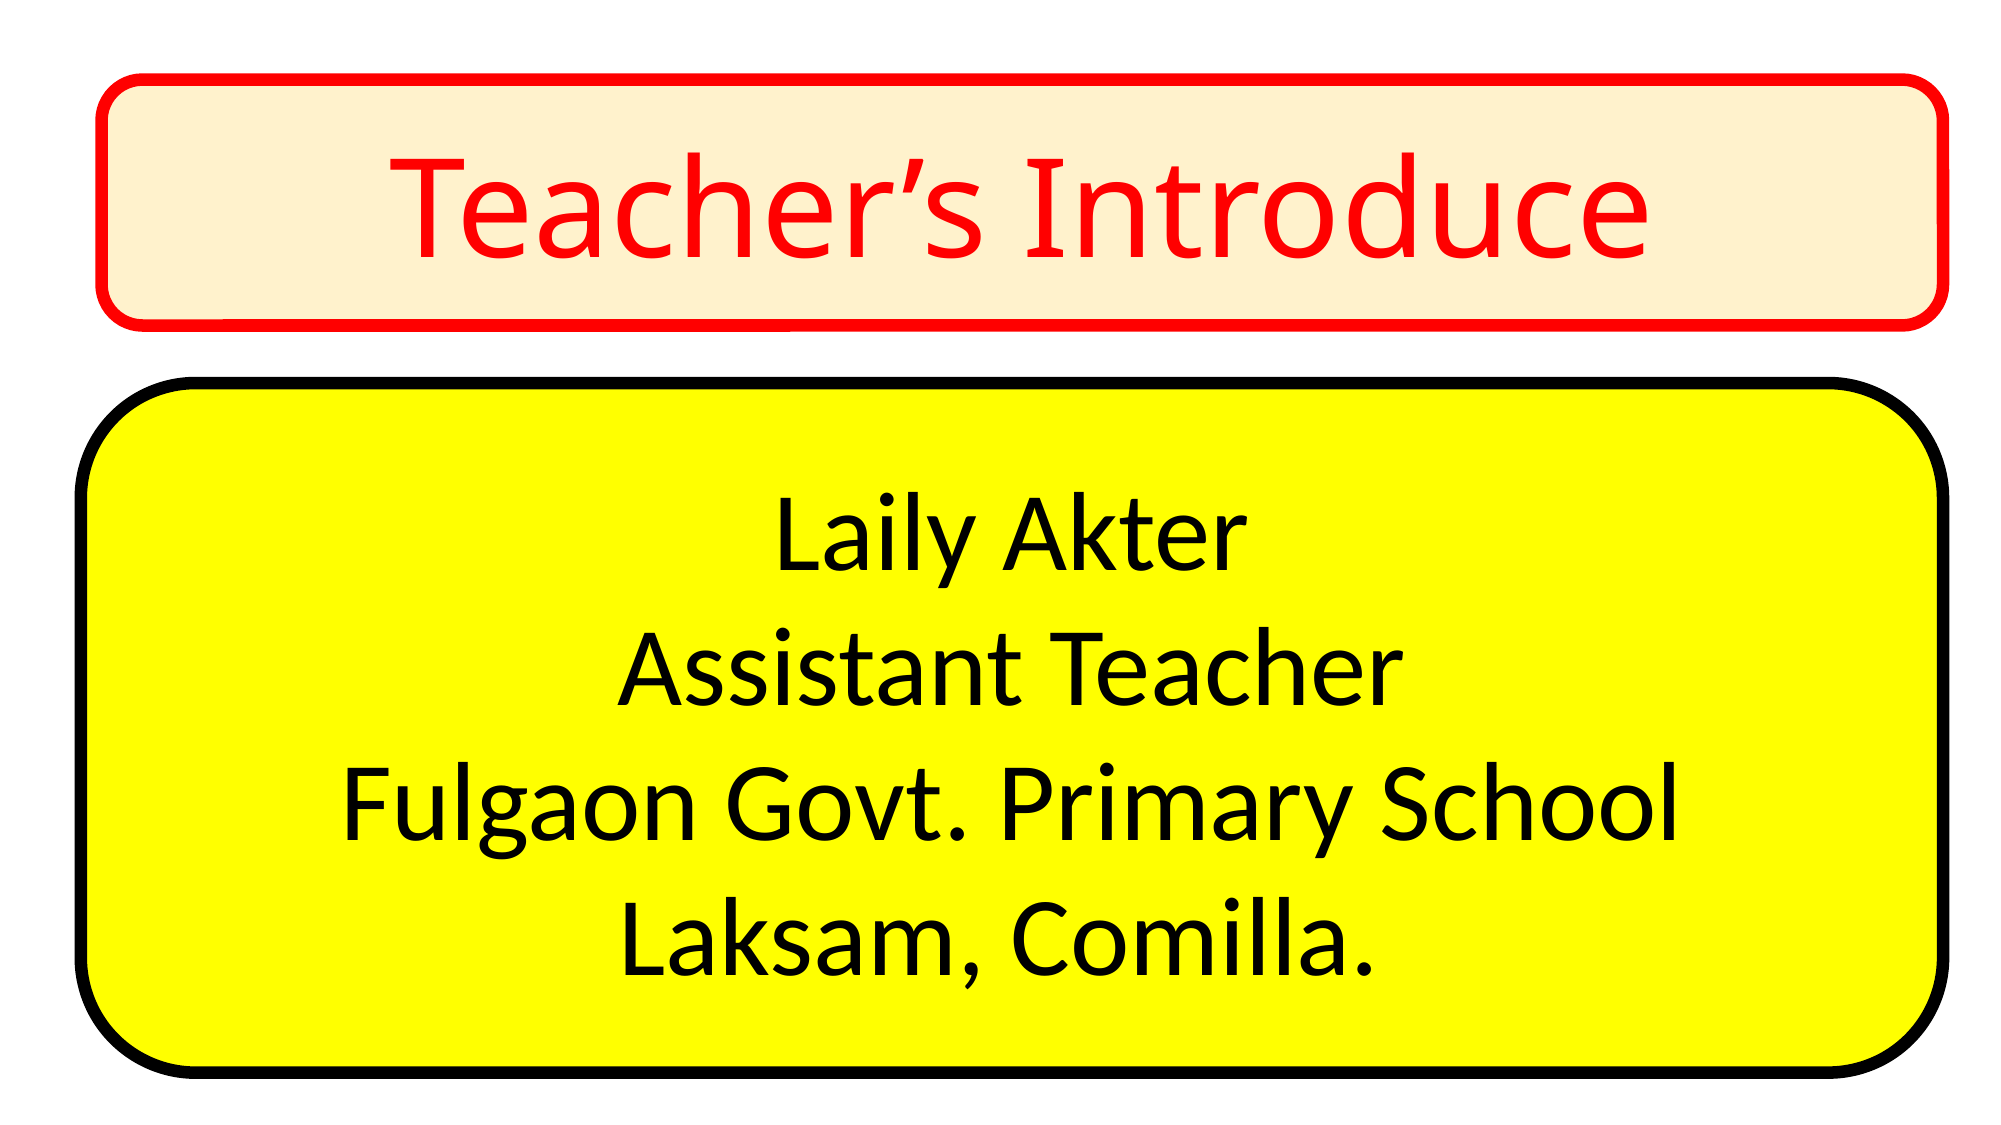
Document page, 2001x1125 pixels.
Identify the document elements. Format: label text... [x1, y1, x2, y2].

text_box Laily Akter Assistant Teacher Fulgaon Govt. Primary School Laksam, Comilla. [79, 381, 1945, 1074]
text_box Teacher’s Introduce [100, 78, 1945, 327]
